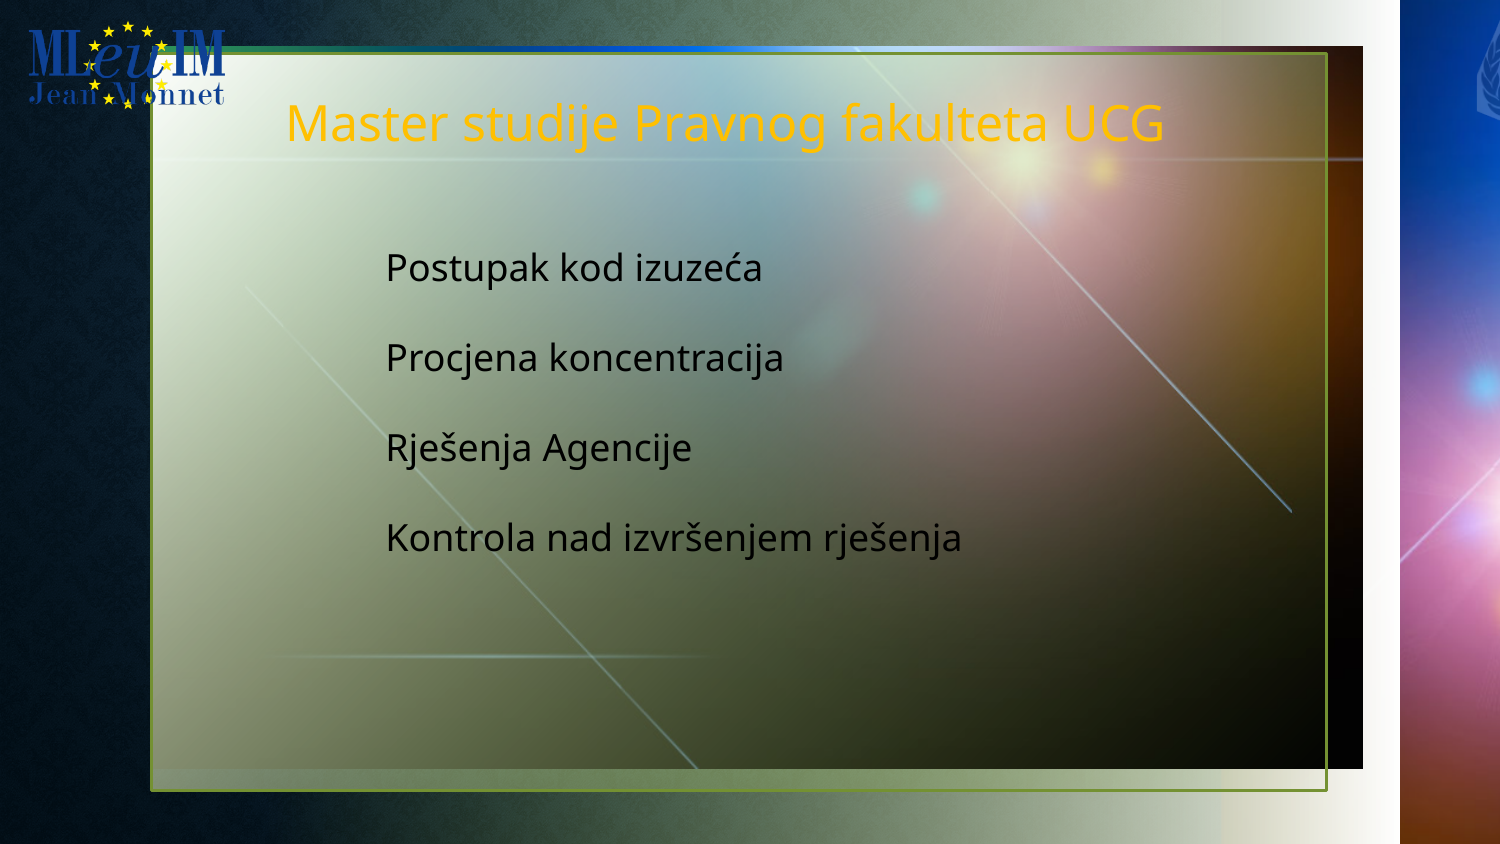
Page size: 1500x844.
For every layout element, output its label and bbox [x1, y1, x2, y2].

text_box [261, 0, 1401, 202]
text_box [261, 658, 1401, 844]
picture [4, 0, 1500, 844]
text_box [150, 781, 1328, 792]
